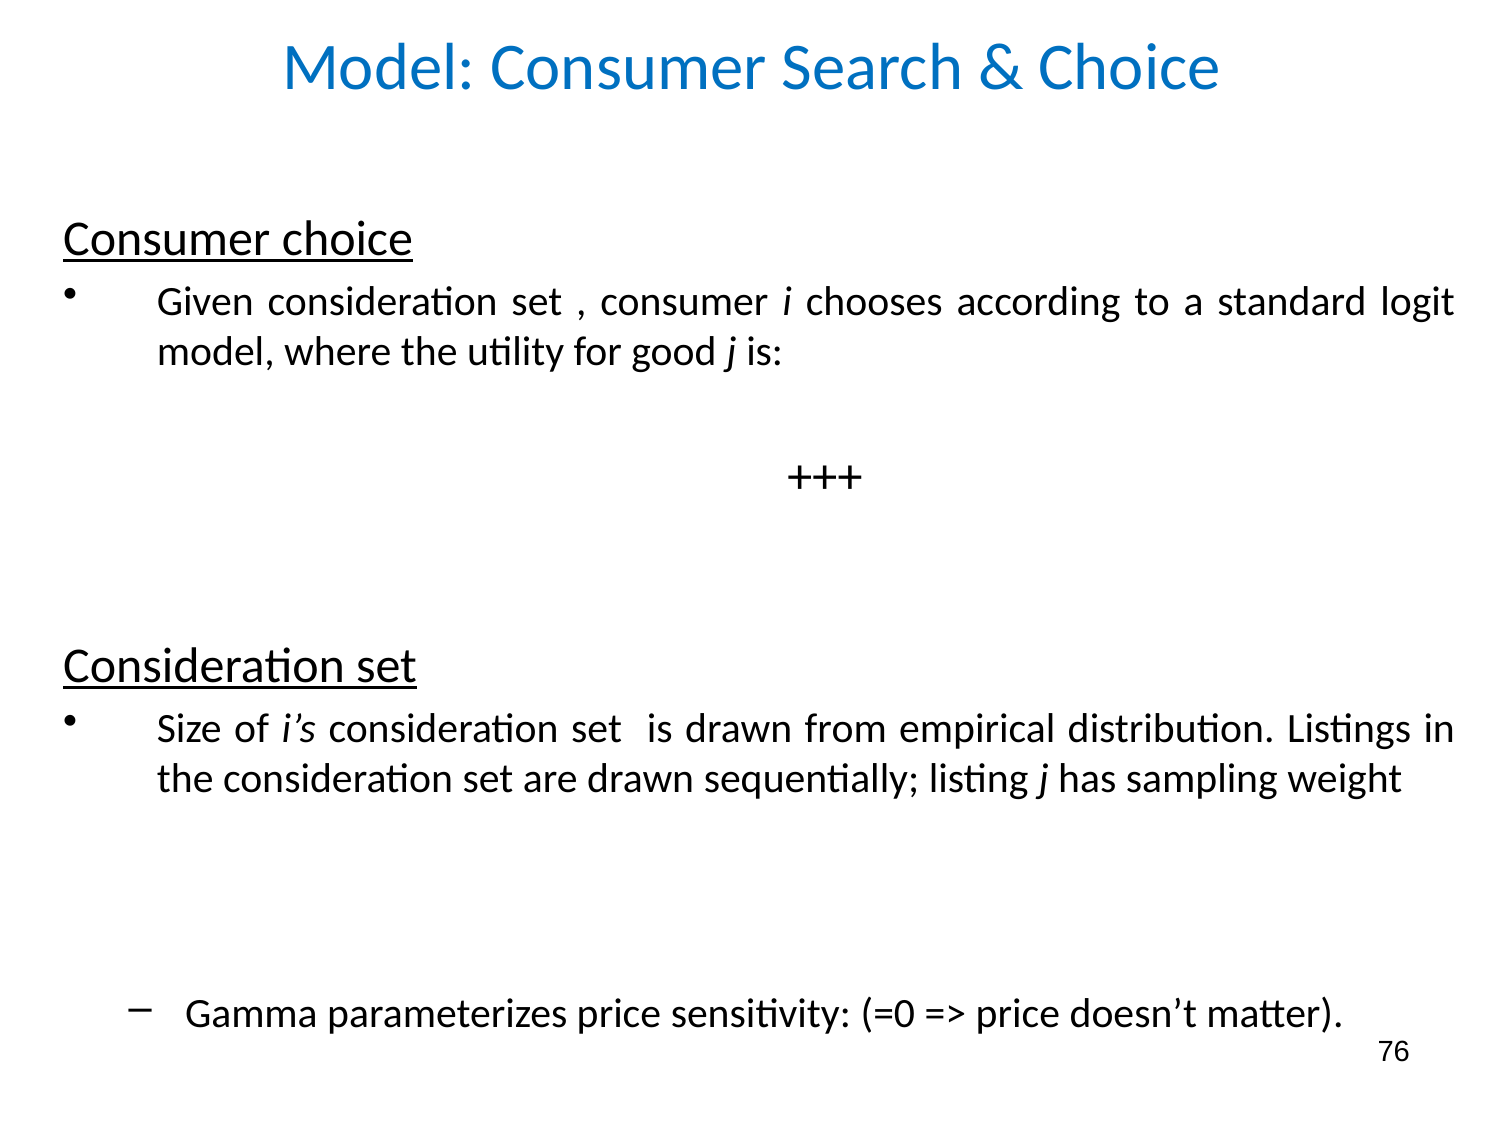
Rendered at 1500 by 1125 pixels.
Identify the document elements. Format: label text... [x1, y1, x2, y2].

title Model: Consumer Search & Choice [76, 0, 1427, 126]
slide_number 76 [1074, 1024, 1425, 1103]
